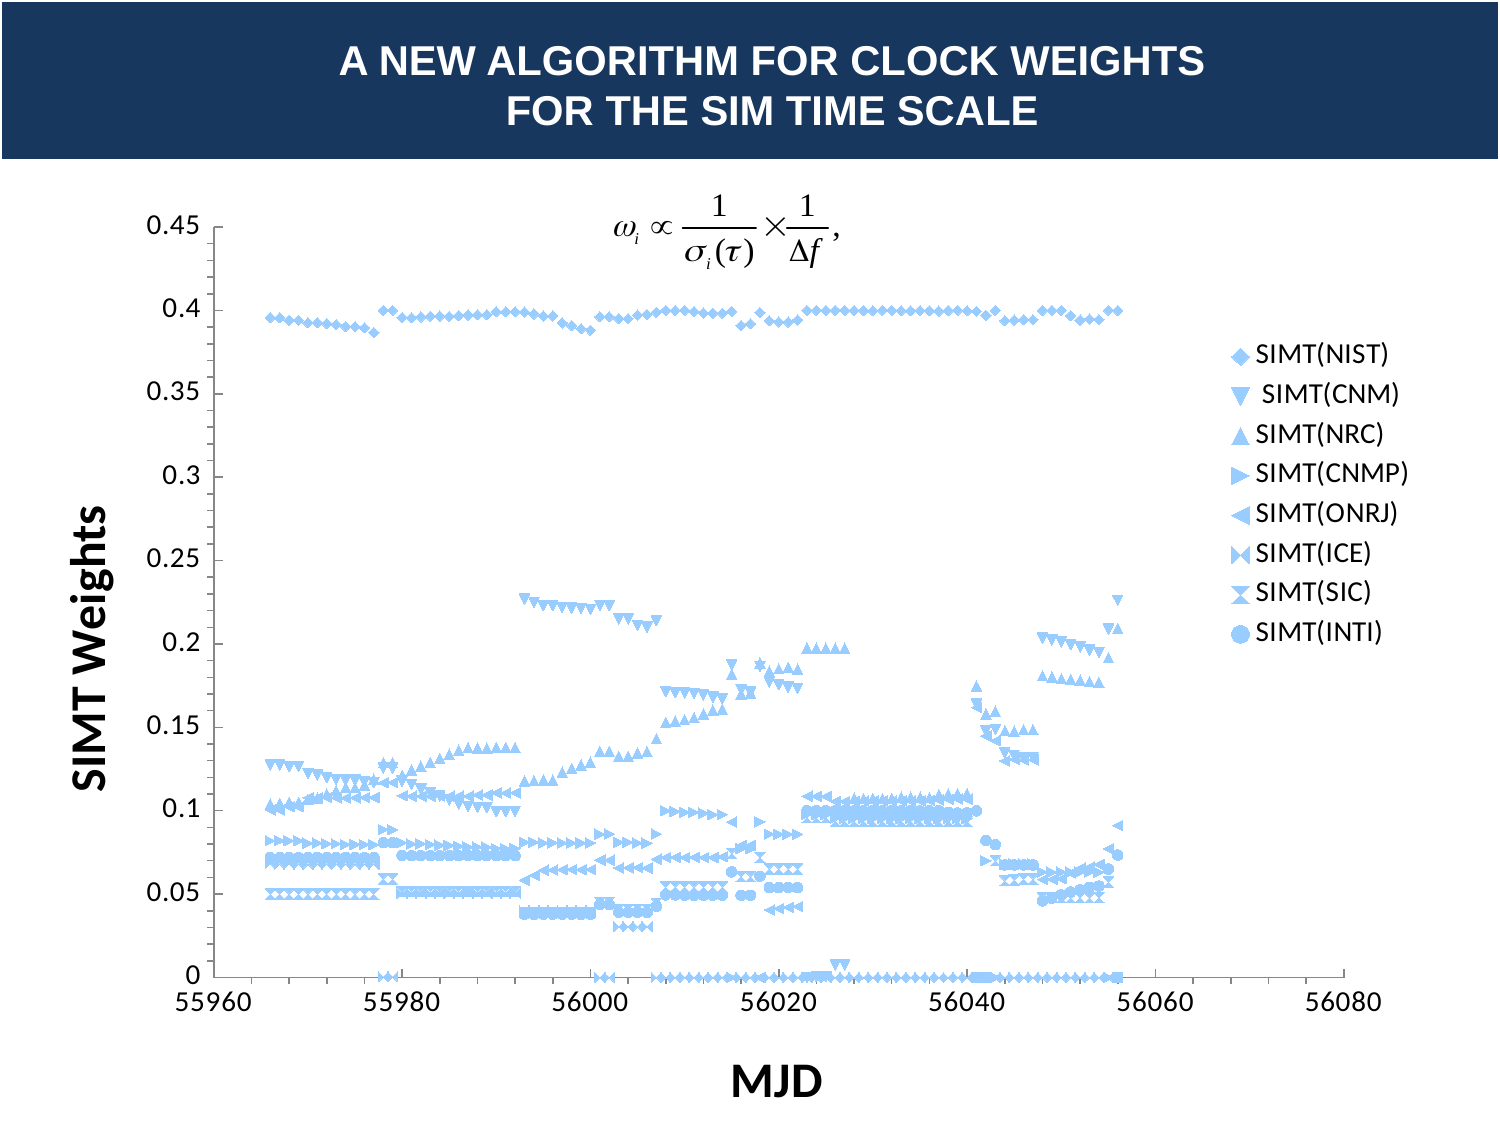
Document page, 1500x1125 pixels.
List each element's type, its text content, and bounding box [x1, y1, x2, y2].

text_box [0, 0, 1500, 163]
chart [29, 93, 1452, 1125]
picture [607, 184, 845, 277]
text_box A NEW ALGORITHM FOR CLOCK WEIGHTS FOR THE SIM TIME SCALE [0, 26, 1494, 141]
